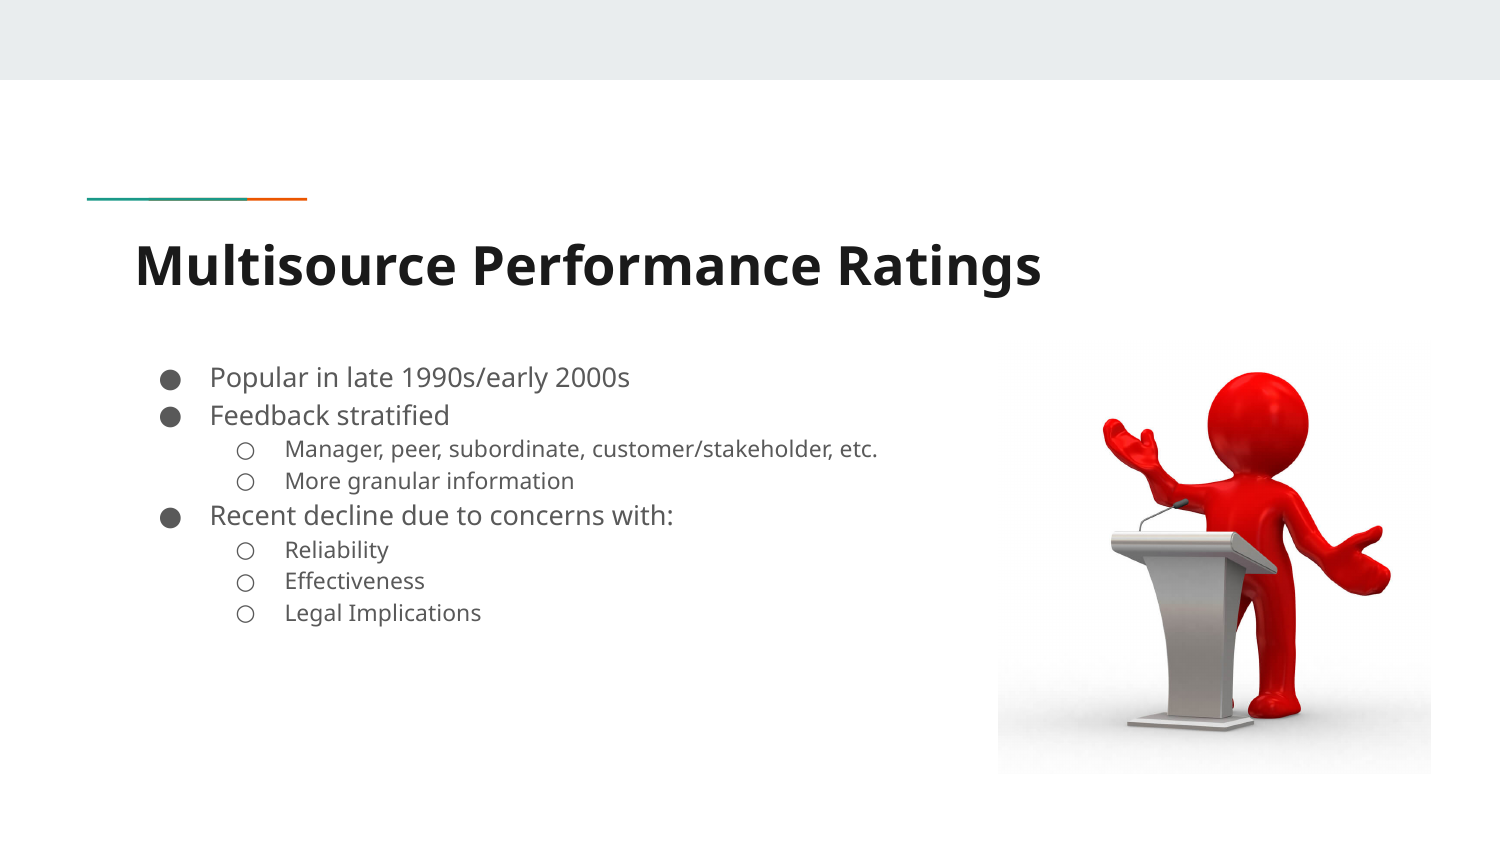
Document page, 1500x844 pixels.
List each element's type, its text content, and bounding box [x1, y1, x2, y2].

title Multisource Performance Ratings [119, 216, 1381, 305]
list Popular in late 1990s/early 2000s Feedback stratified Manager, peer, subordinate, customer/stakeholder, etc. More granular information Recent decline due to concerns with: Reliability Effectiveness Legal Implications [119, 341, 996, 712]
picture [998, 340, 1432, 774]
